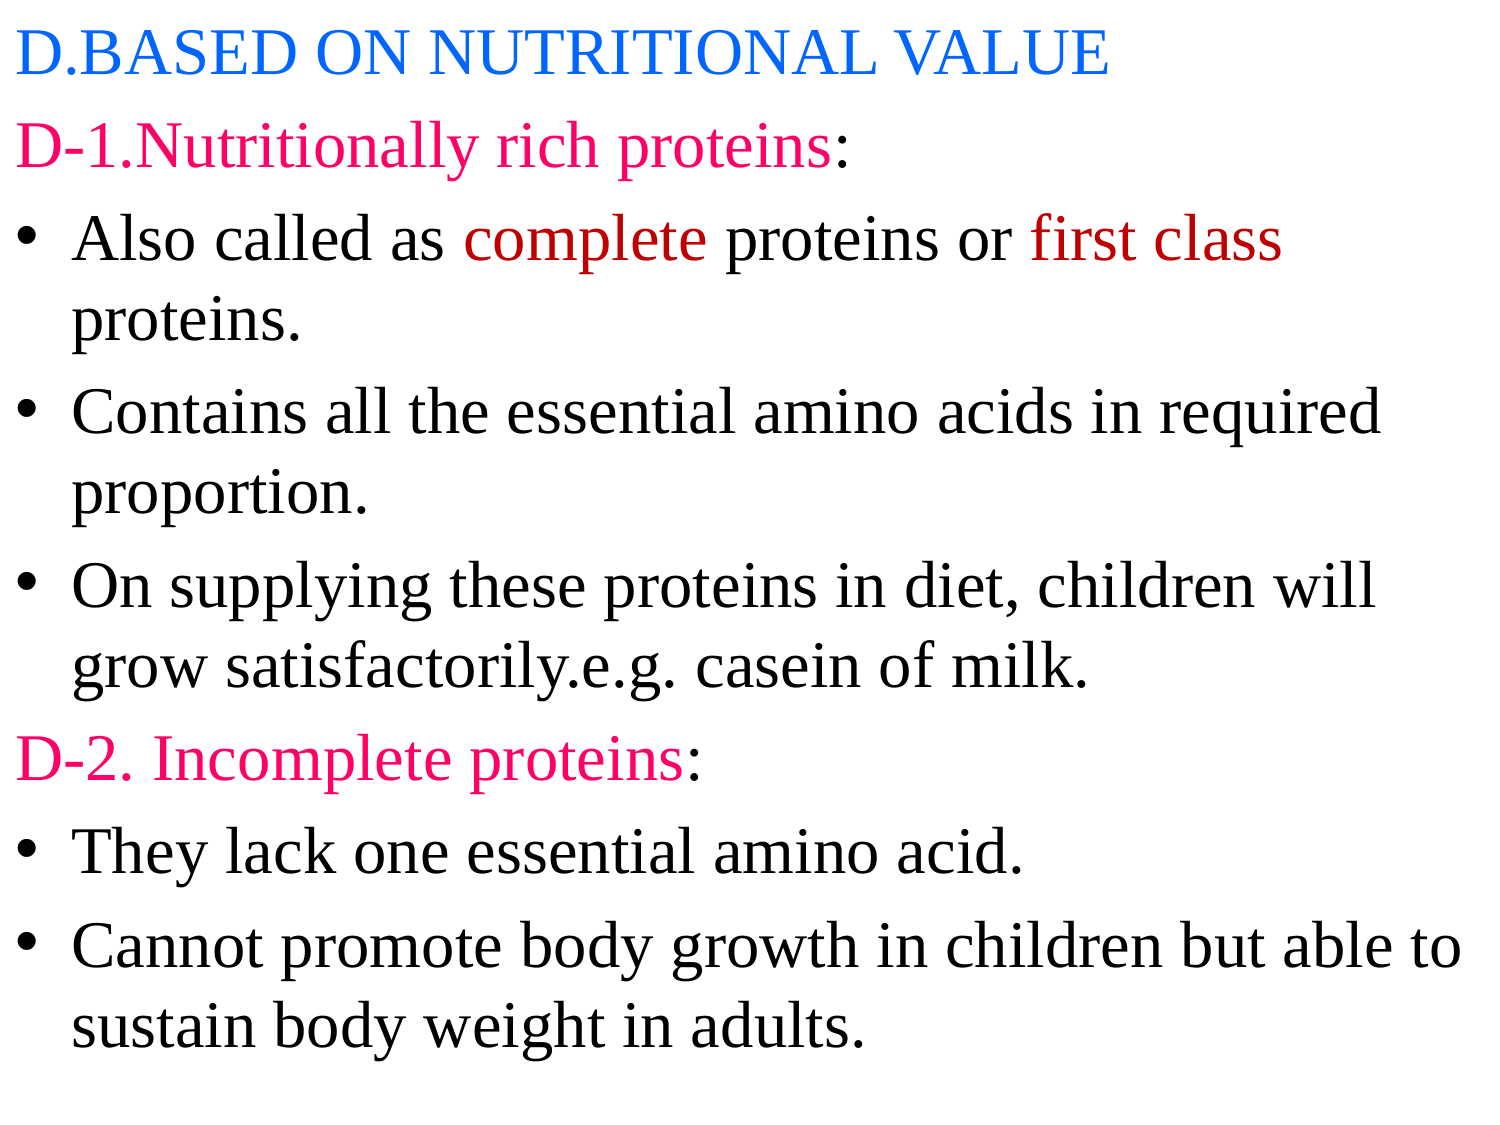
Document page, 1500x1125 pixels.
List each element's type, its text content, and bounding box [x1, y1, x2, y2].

list D.BASED ON NUTRITIONAL VALUE D-1.Nutritionally rich proteins: Also called as complete proteins or first class proteins. Contains all the essential amino acids in required proportion. On supplying these proteins in diet, children will grow satisfactorily.e.g. casein of milk. D-2. Incomplete proteins: They lack one essential amino acid. Cannot promote body growth in children but able to sustain body weight in adults. [0, 0, 1500, 1100]
